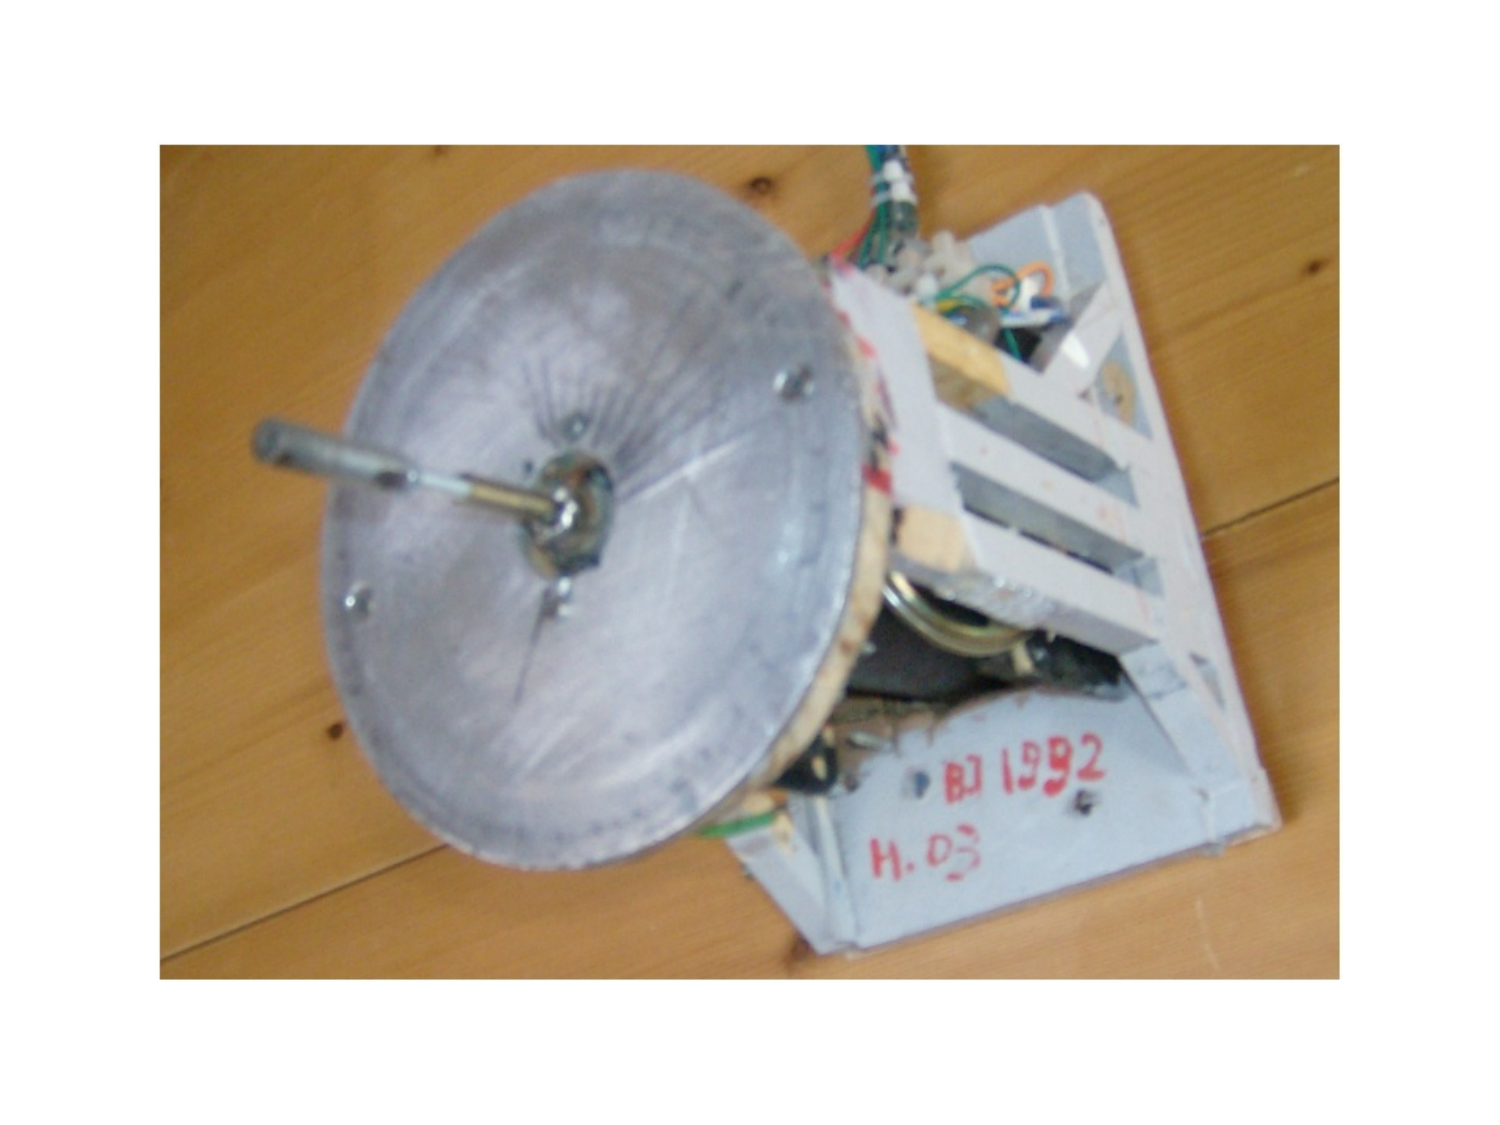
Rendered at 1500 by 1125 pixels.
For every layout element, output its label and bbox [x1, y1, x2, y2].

picture [156, 141, 1344, 984]
